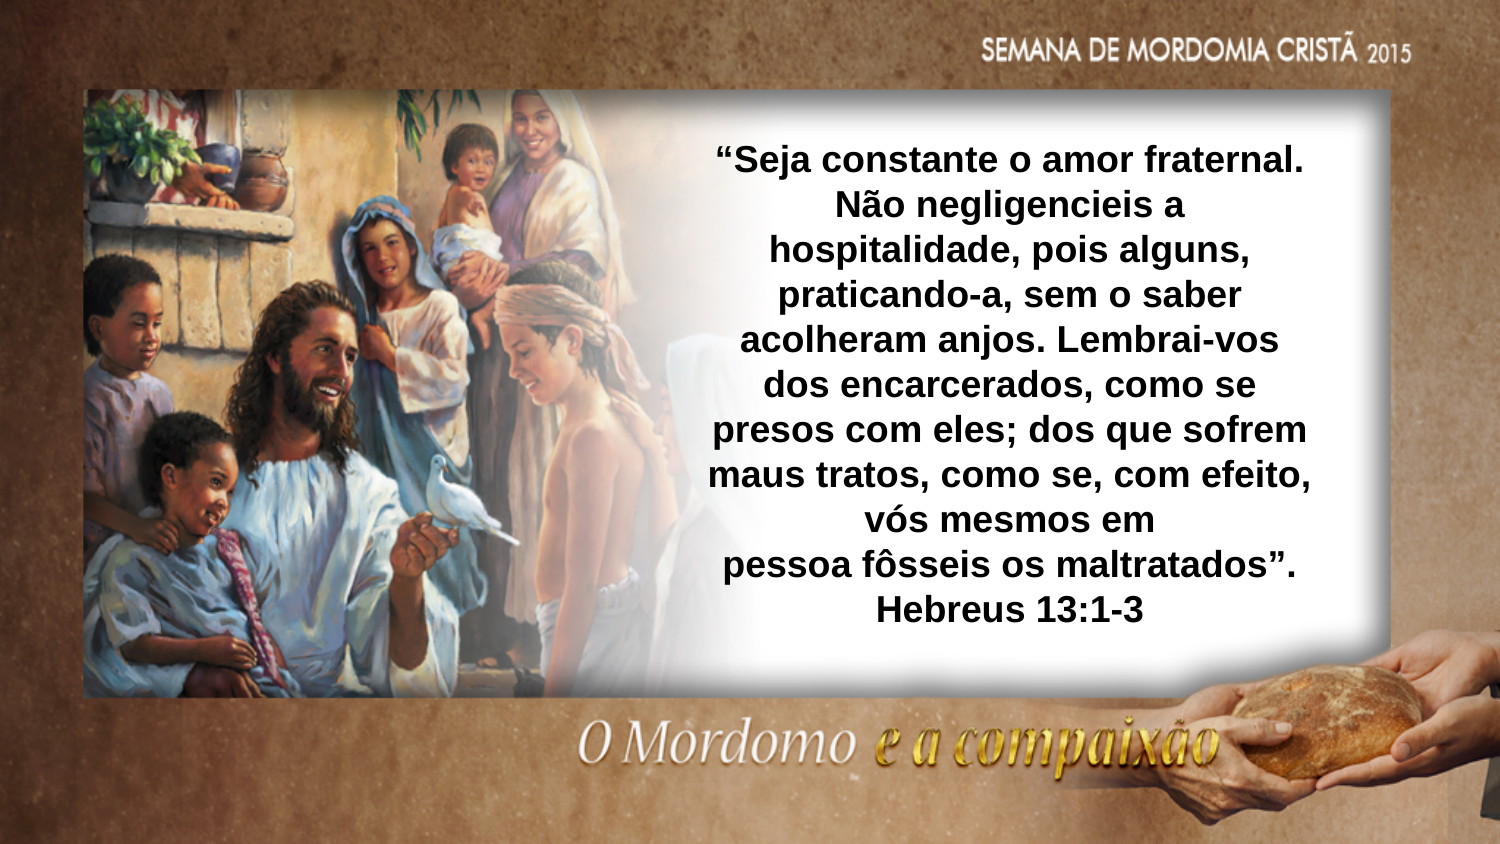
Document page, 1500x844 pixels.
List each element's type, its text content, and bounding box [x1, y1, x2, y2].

text_box “Seja constante o amor fraternal. Não negligencieis a hospitalidade, pois alguns, praticando-a, sem o saber acolheram anjos. Lembrai-vos dos encarcerados, como se presos com eles; dos que sofrem maus tratos, como se, com efeito, vós mesmos em pessoa fôsseis os maltratados”. Hebreus 13:1-3 [690, 128, 1329, 638]
picture [0, 0, 1500, 844]
